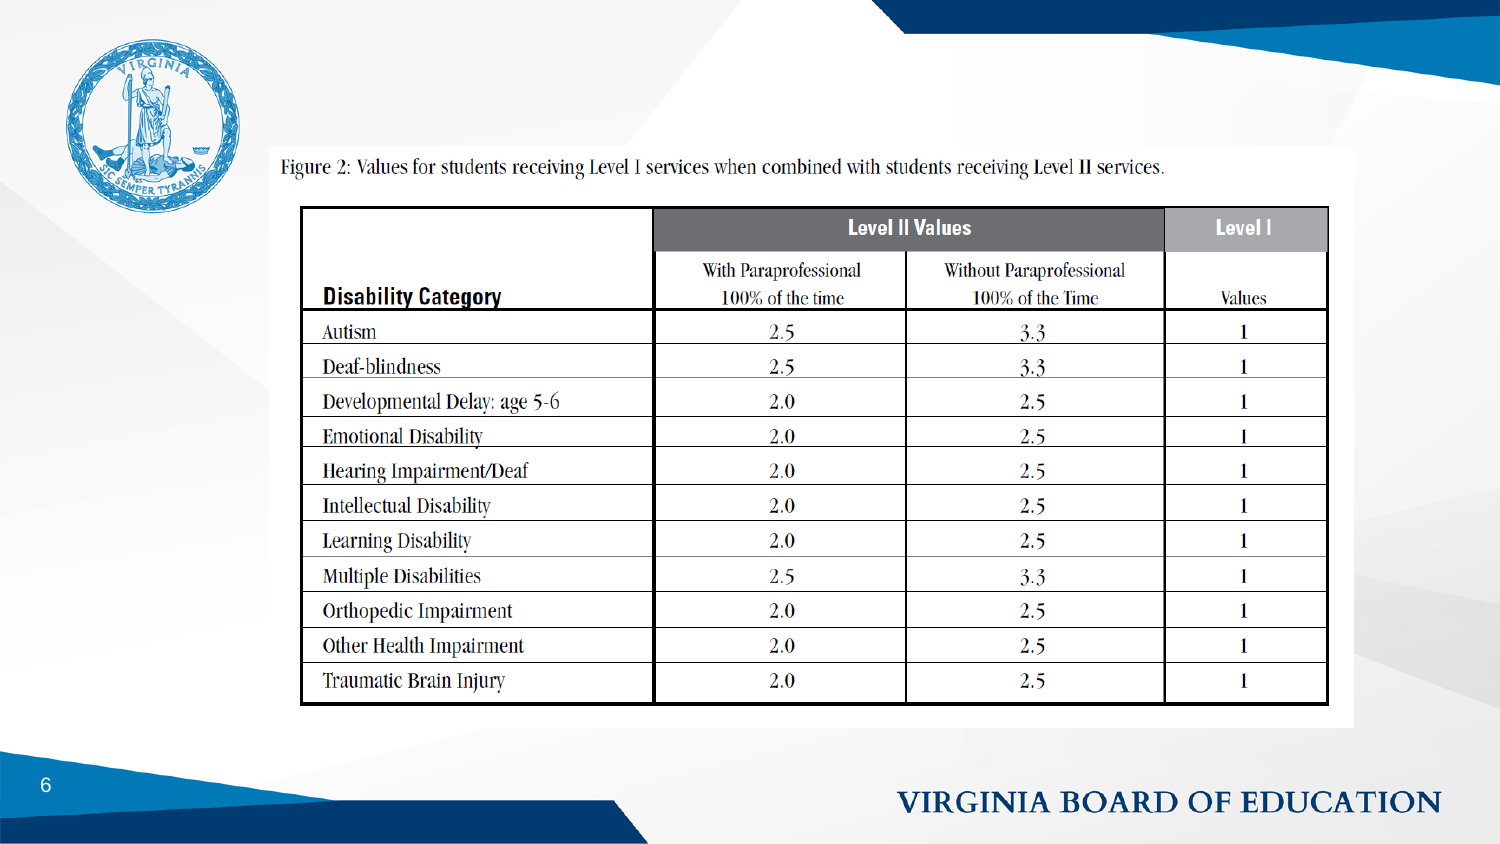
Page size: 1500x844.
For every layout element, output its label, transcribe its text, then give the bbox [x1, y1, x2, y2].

slide_number 6 [25, 752, 116, 817]
picture [0, 0, 1500, 844]
